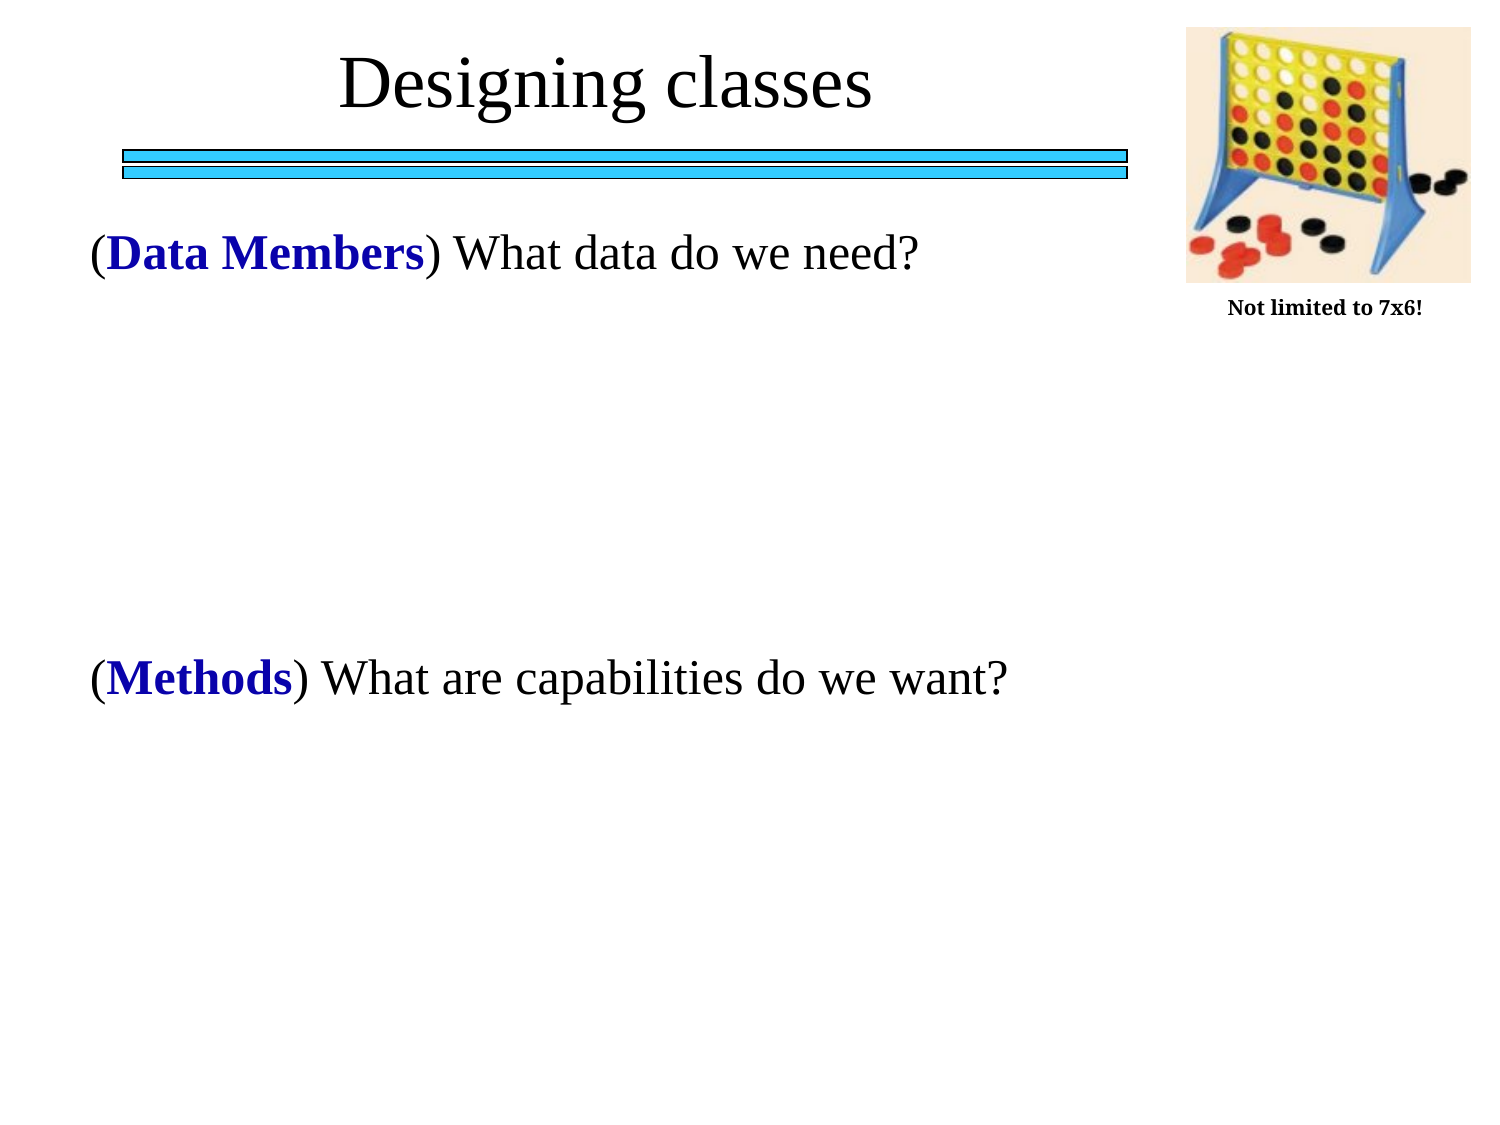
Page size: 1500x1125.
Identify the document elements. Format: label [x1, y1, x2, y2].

text_box [137, 24, 1075, 130]
text_box [75, 637, 1400, 713]
text_box [122, 149, 1128, 179]
text_box [75, 212, 1477, 328]
picture [1186, 26, 1471, 283]
